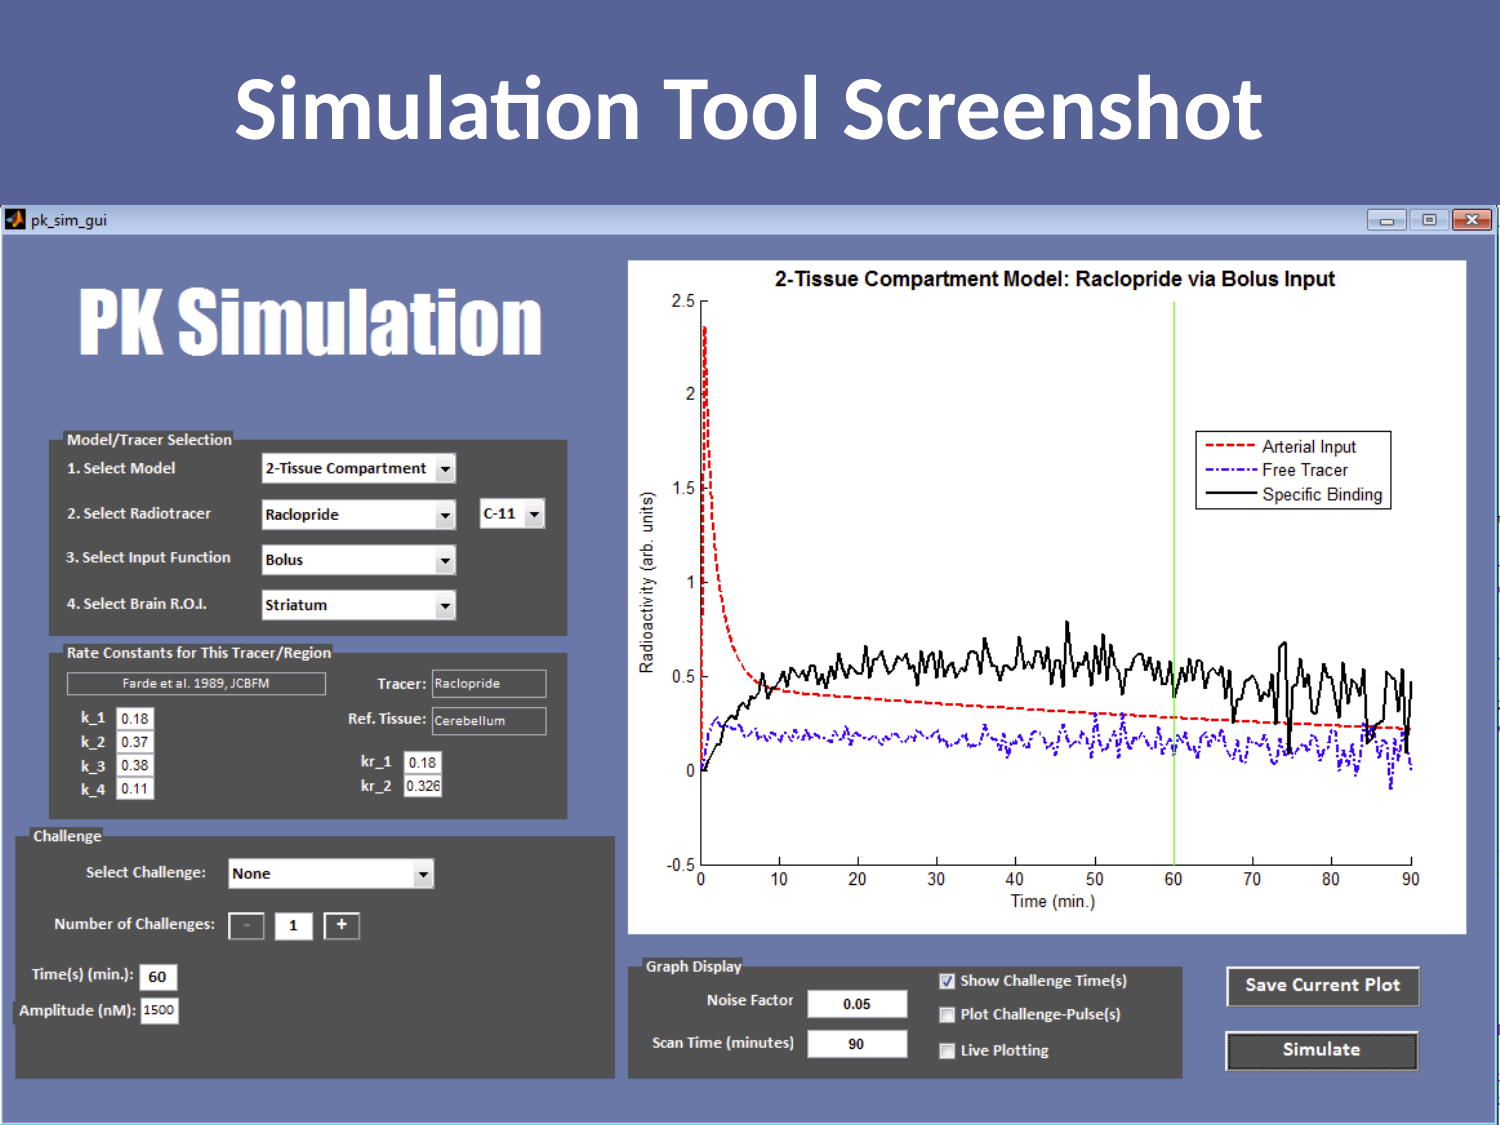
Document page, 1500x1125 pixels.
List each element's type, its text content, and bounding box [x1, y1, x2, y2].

title Simulation Tool Screenshot [0, 0, 1500, 205]
picture [0, 205, 1500, 1125]
